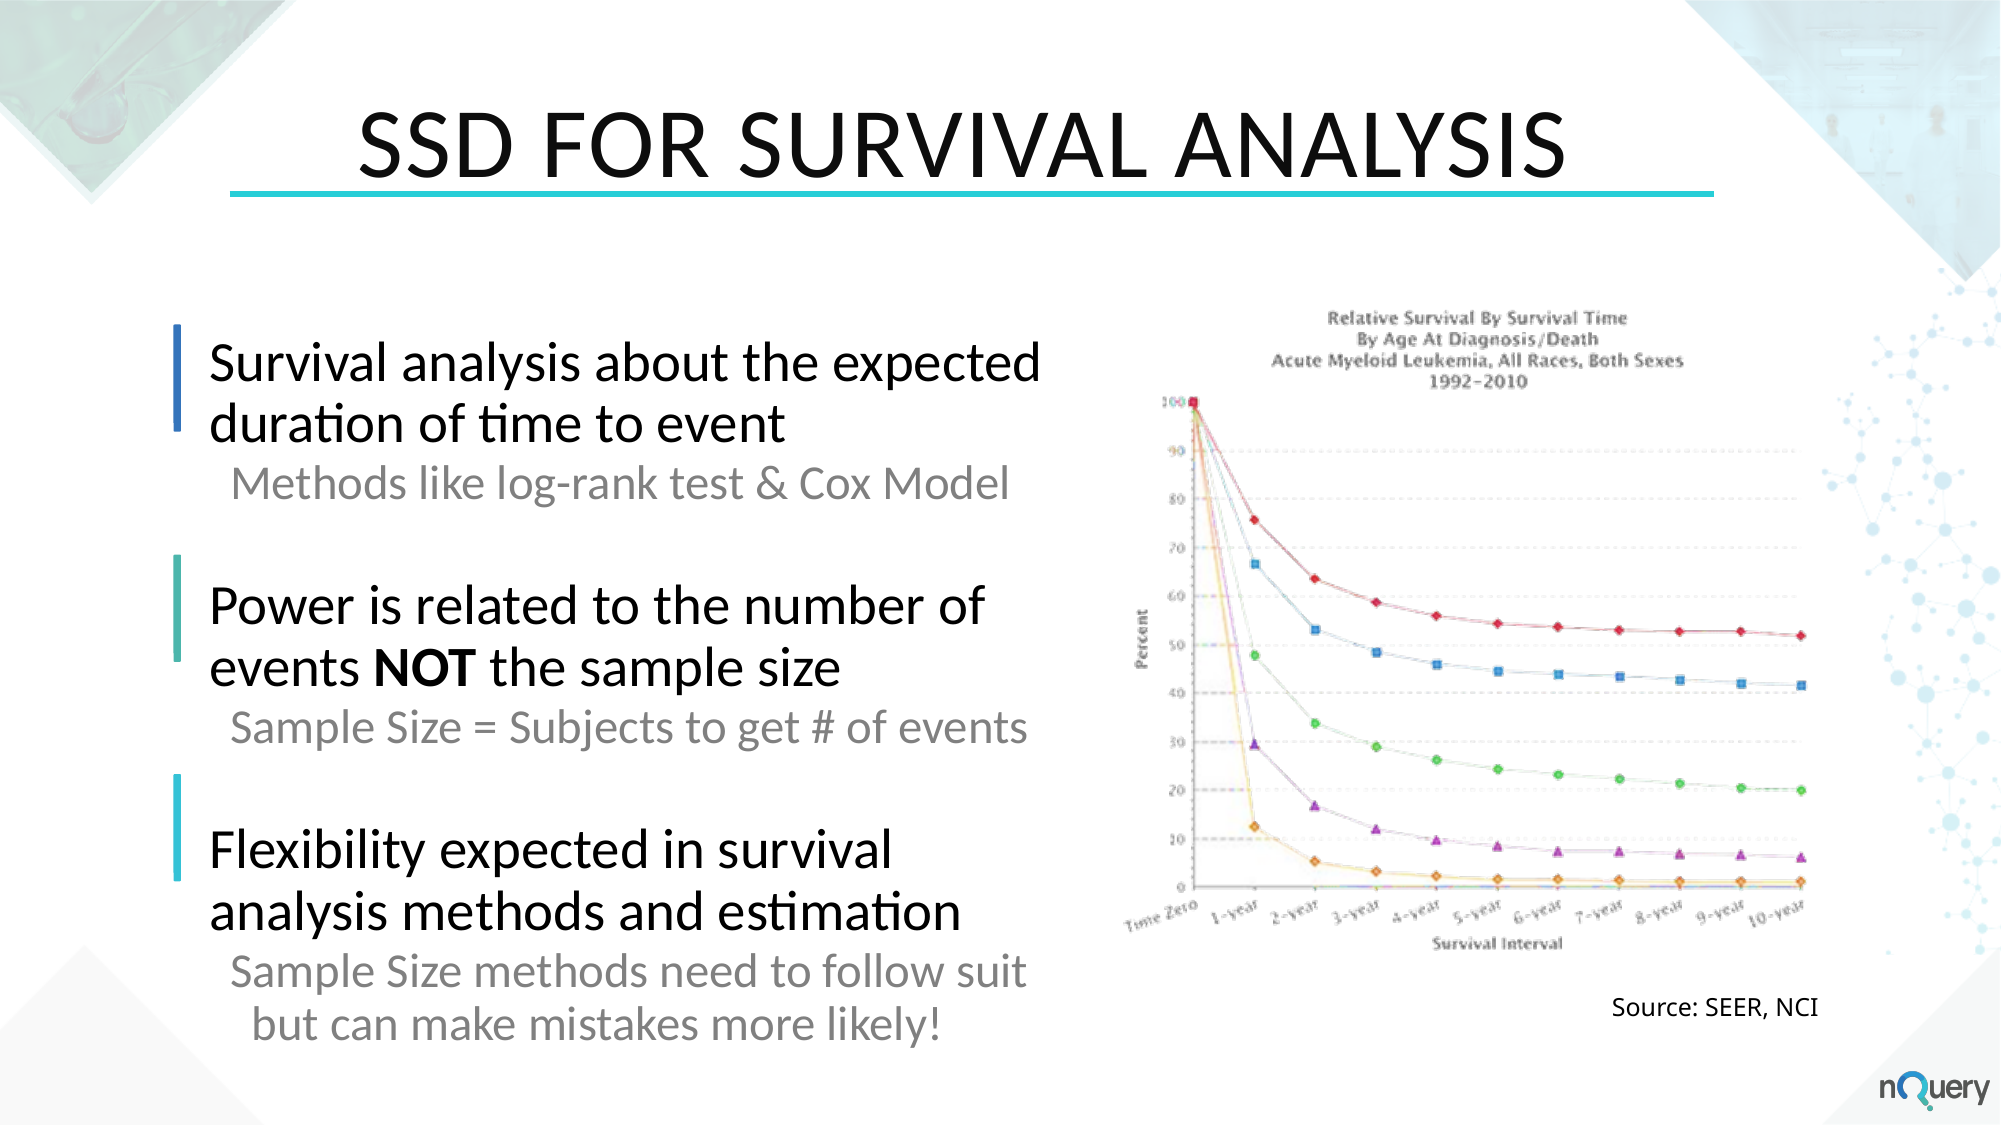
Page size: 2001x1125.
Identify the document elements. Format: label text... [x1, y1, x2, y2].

list Survival analysis about the expected duration of time to event Methods like log-rank test & Cox Model Power is related to the number of events NOT the sample size Sample Size = Subjects to get # of events Flexibility expected in survival analysis methods and estimation Sample Size methods need to follow suit but can make mistakes more likely! [201, 324, 1072, 1075]
text_box Source: SEER, NCI [1597, 984, 1841, 1030]
picture [1866, 1052, 2001, 1125]
title SSD for Survival Analysis [213, 25, 1715, 272]
picture [1116, 301, 1842, 962]
text_box [172, 323, 183, 433]
text_box [172, 553, 183, 664]
text_box [172, 772, 183, 883]
